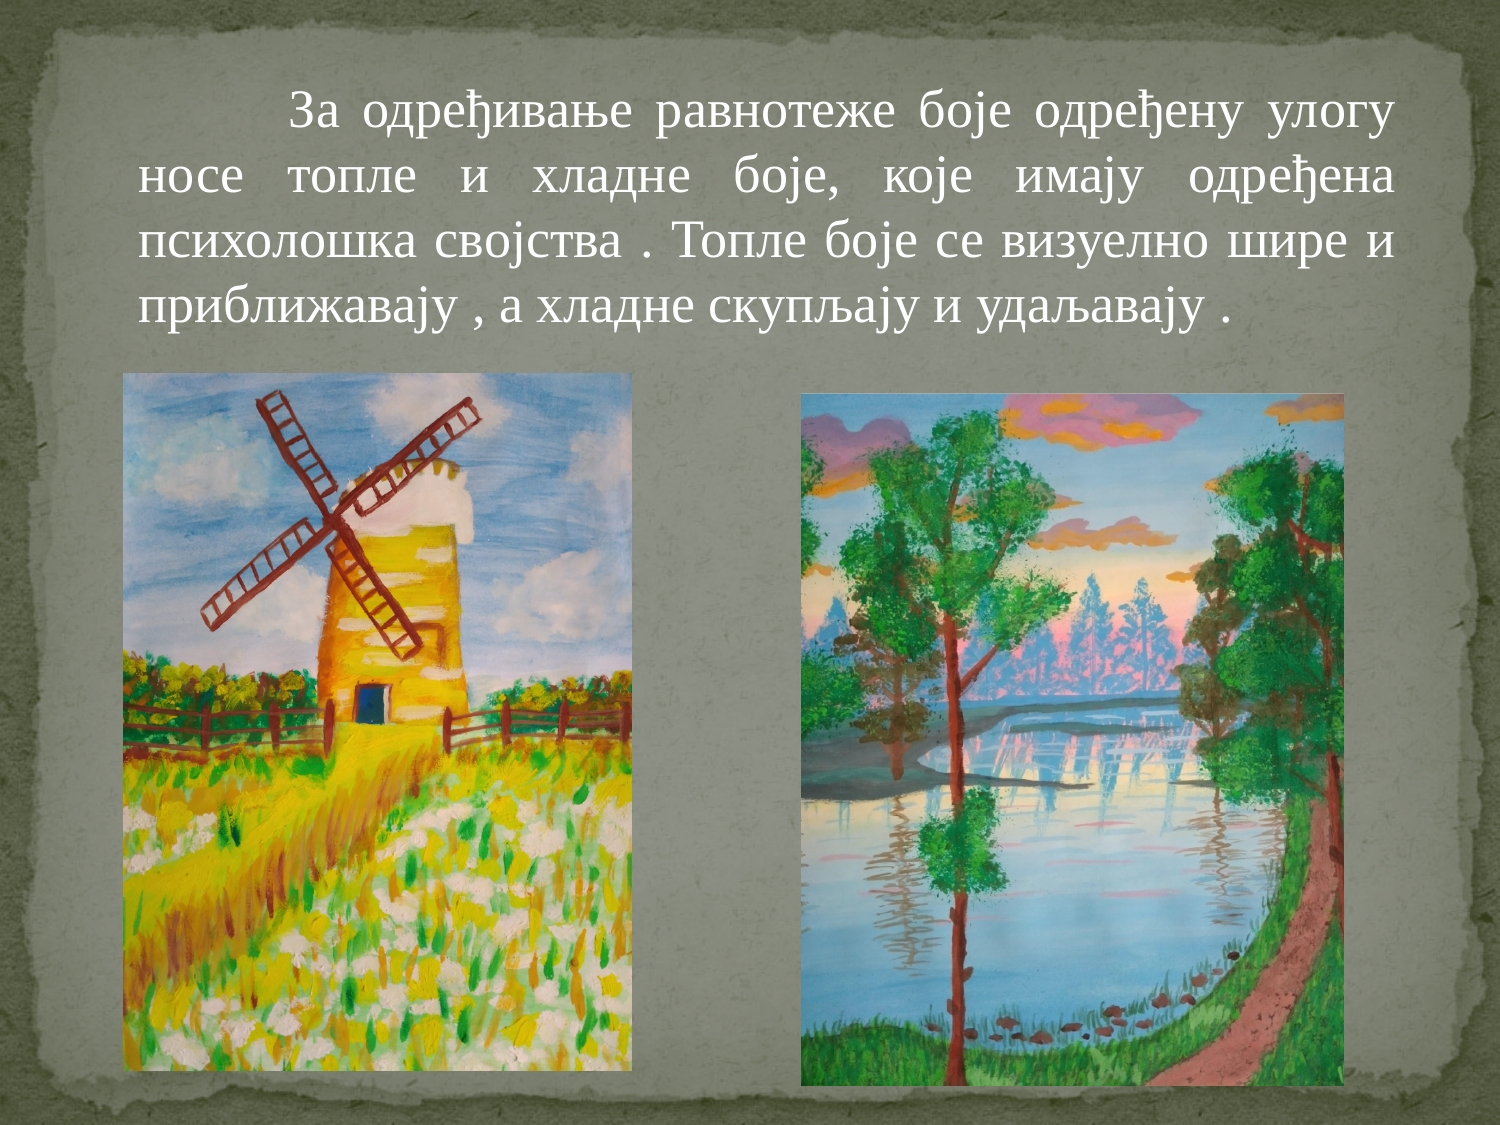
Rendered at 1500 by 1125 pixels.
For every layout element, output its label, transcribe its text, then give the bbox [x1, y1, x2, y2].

picture [123, 373, 632, 1071]
text_box За одређивање равнотеже боје одређену улогу носе топле и хладне боје, које имају одређена психолошка својства . Топле боје се визуелно шире и приближавају , а хладне скупљају и удаљавају . [123, 66, 1412, 341]
picture [728, 394, 1418, 1086]
